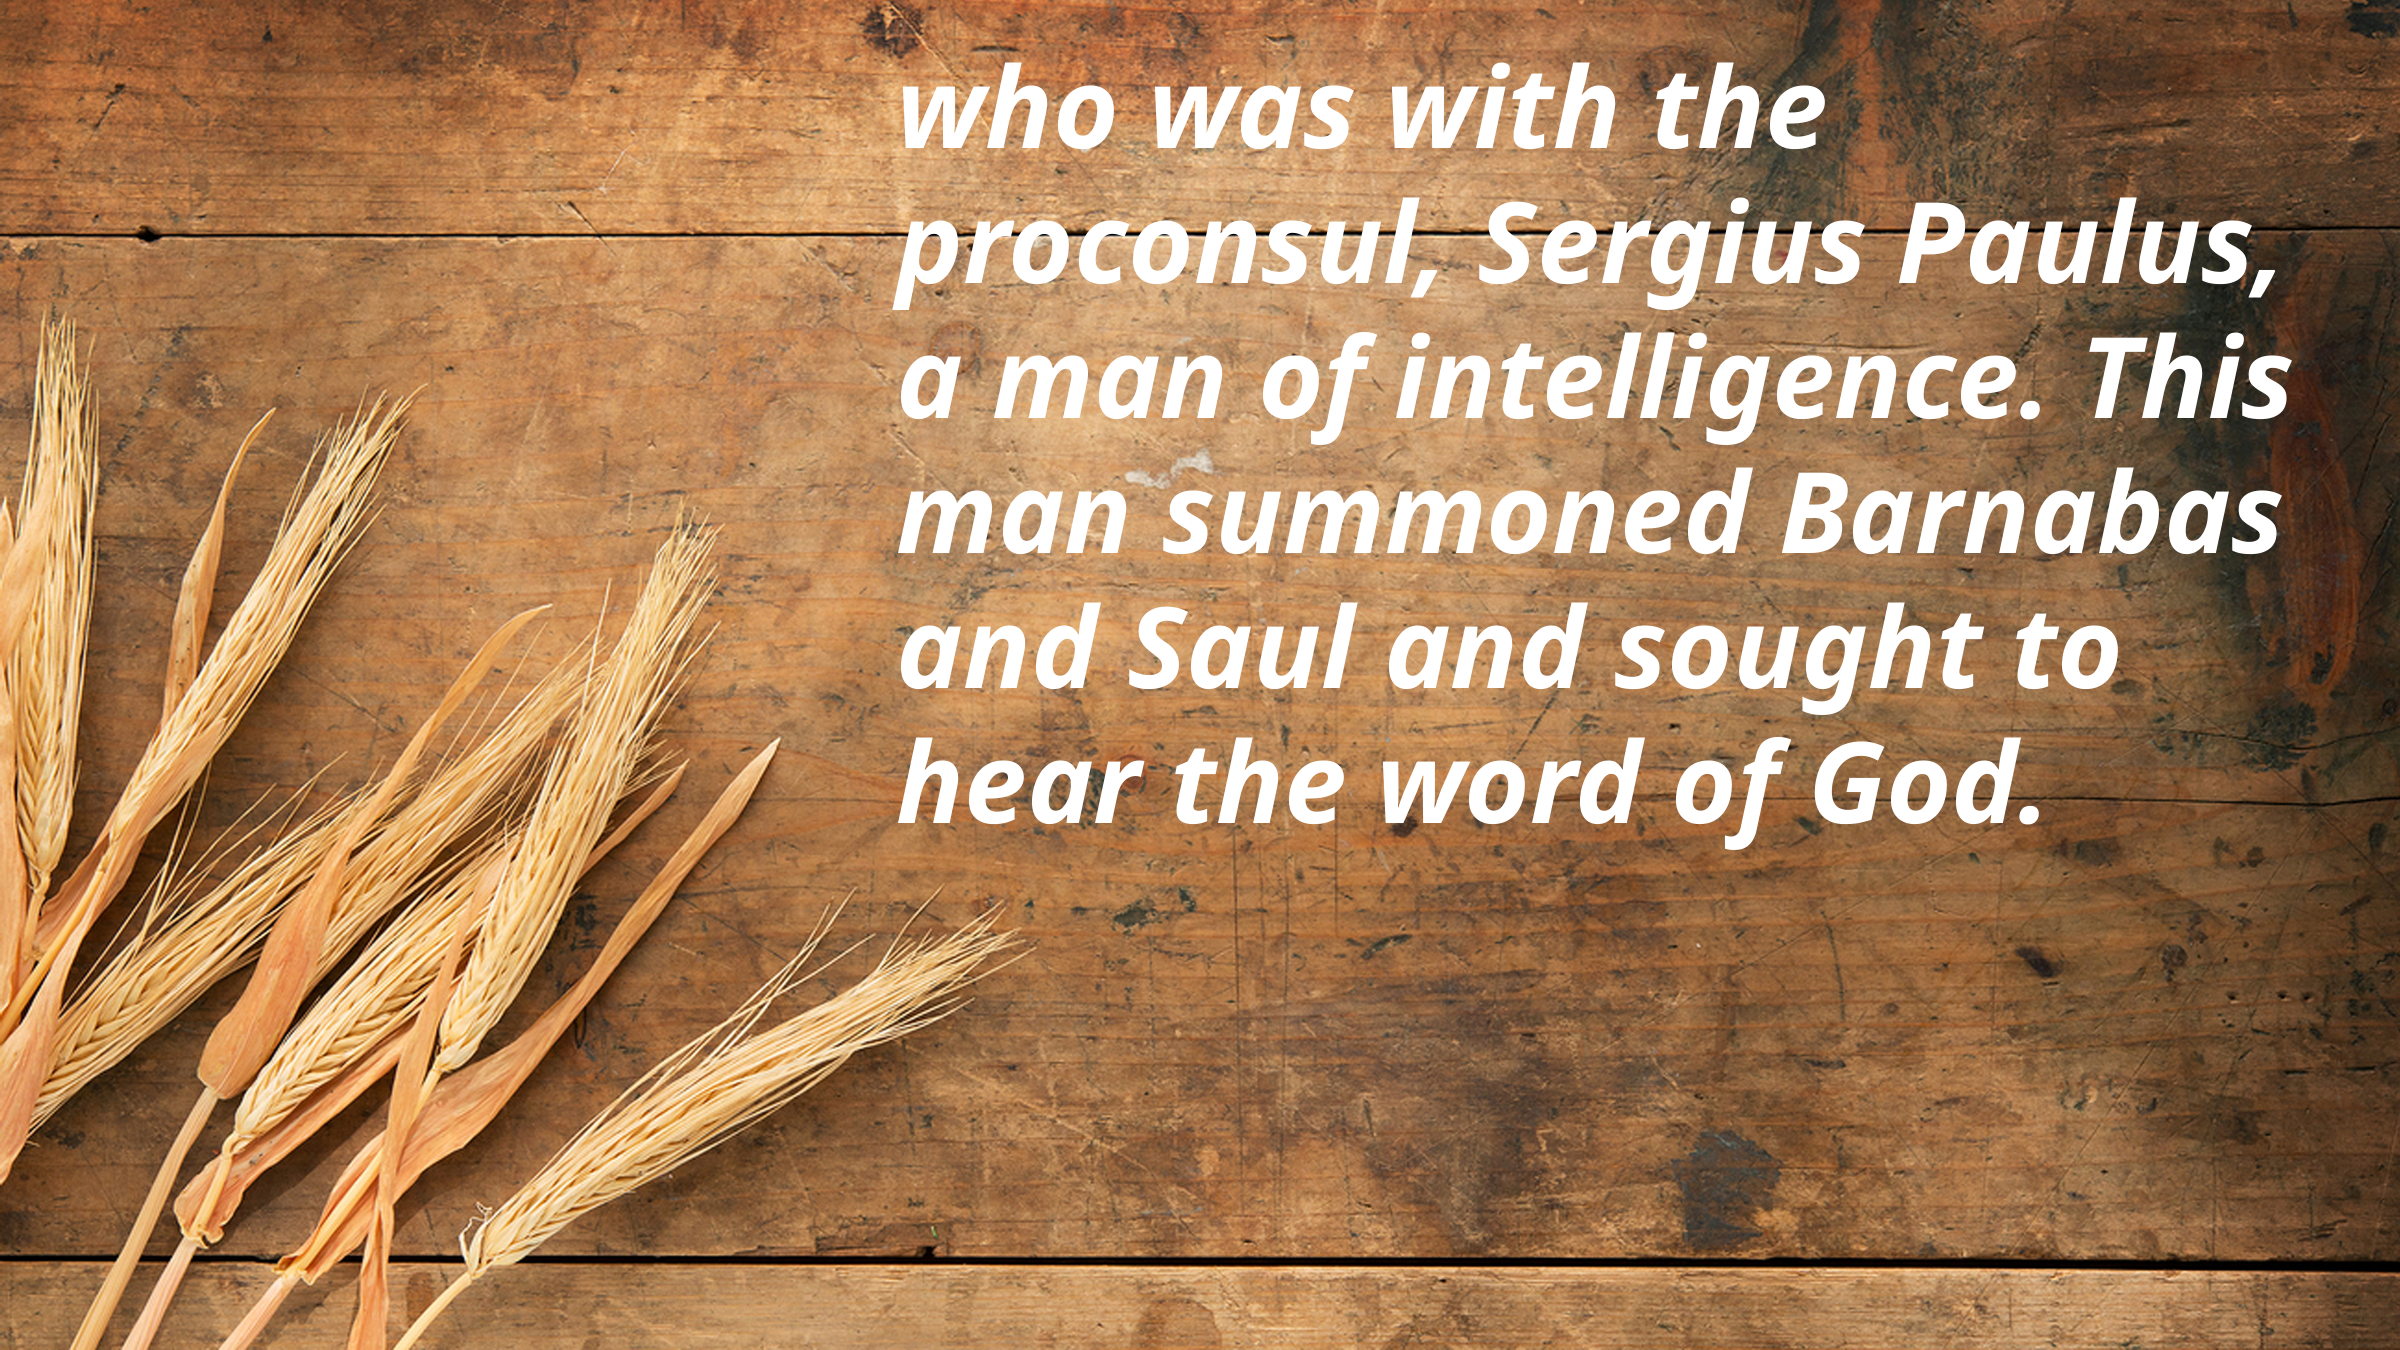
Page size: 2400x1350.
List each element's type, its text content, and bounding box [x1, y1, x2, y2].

list who was with the proconsul, Sergius Paulus, a man of intelligence. This man summoned Barnabas and Saul and sought to hear the word of God. [875, 24, 2375, 1350]
picture [0, 0, 2400, 1350]
